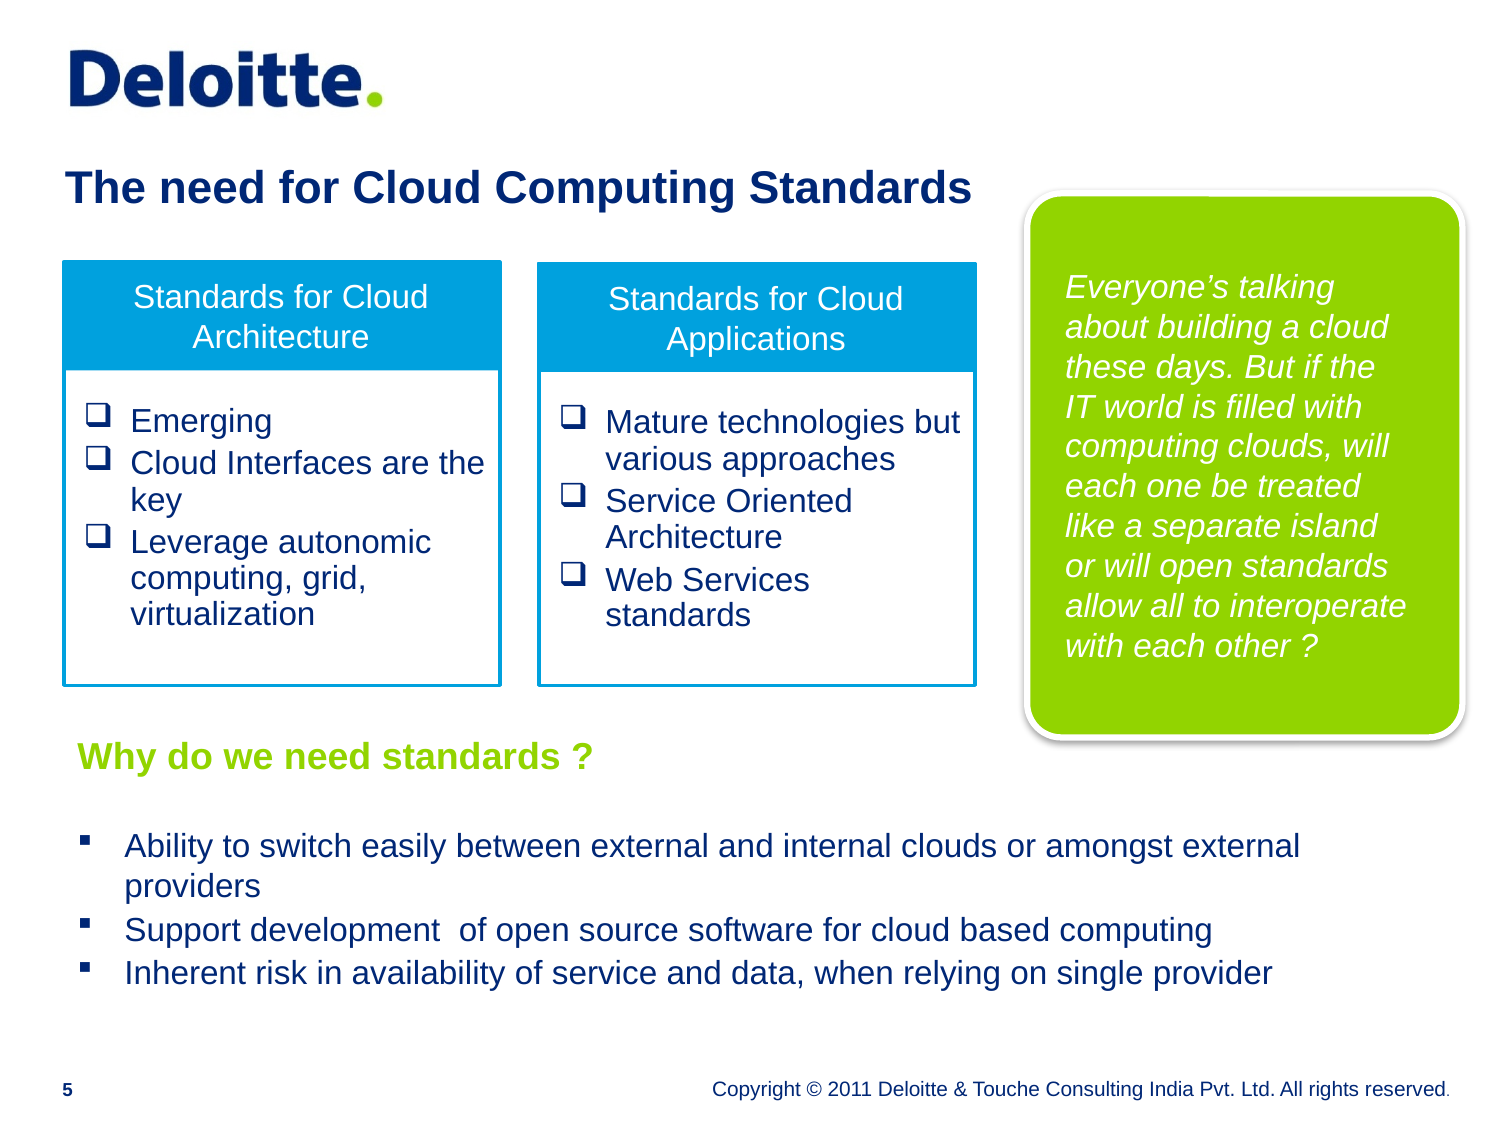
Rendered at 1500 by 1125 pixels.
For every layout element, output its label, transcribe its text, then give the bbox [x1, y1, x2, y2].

text_box The need for Cloud Computing Standards [50, 141, 1482, 200]
slide_number 5 [62, 1074, 109, 1099]
text_box [1024, 200, 1466, 741]
text_box Everyone’s talking about building a cloud these days. But if the IT world is filled with computing clouds, will each one be treated like a separate island or will open standards allow all to interoperate with each other ? [1049, 257, 1425, 672]
picture [47, 41, 397, 119]
text_box [538, 263, 975, 686]
text_box Emerging Cloud Interfaces are the key Leverage autonomic computing, grid, virtualization [83, 403, 488, 633]
text_box [64, 262, 500, 686]
text_box Why do we need standards ? Ability to switch easily between external and internal clouds or amongst external providers Support development of open source software for cloud based computing Inherent risk in availability of service and data, when relying on single provider [63, 724, 1425, 999]
text_box Mature technologies but various approaches Service Oriented Architecture Web Services standards [558, 405, 963, 635]
